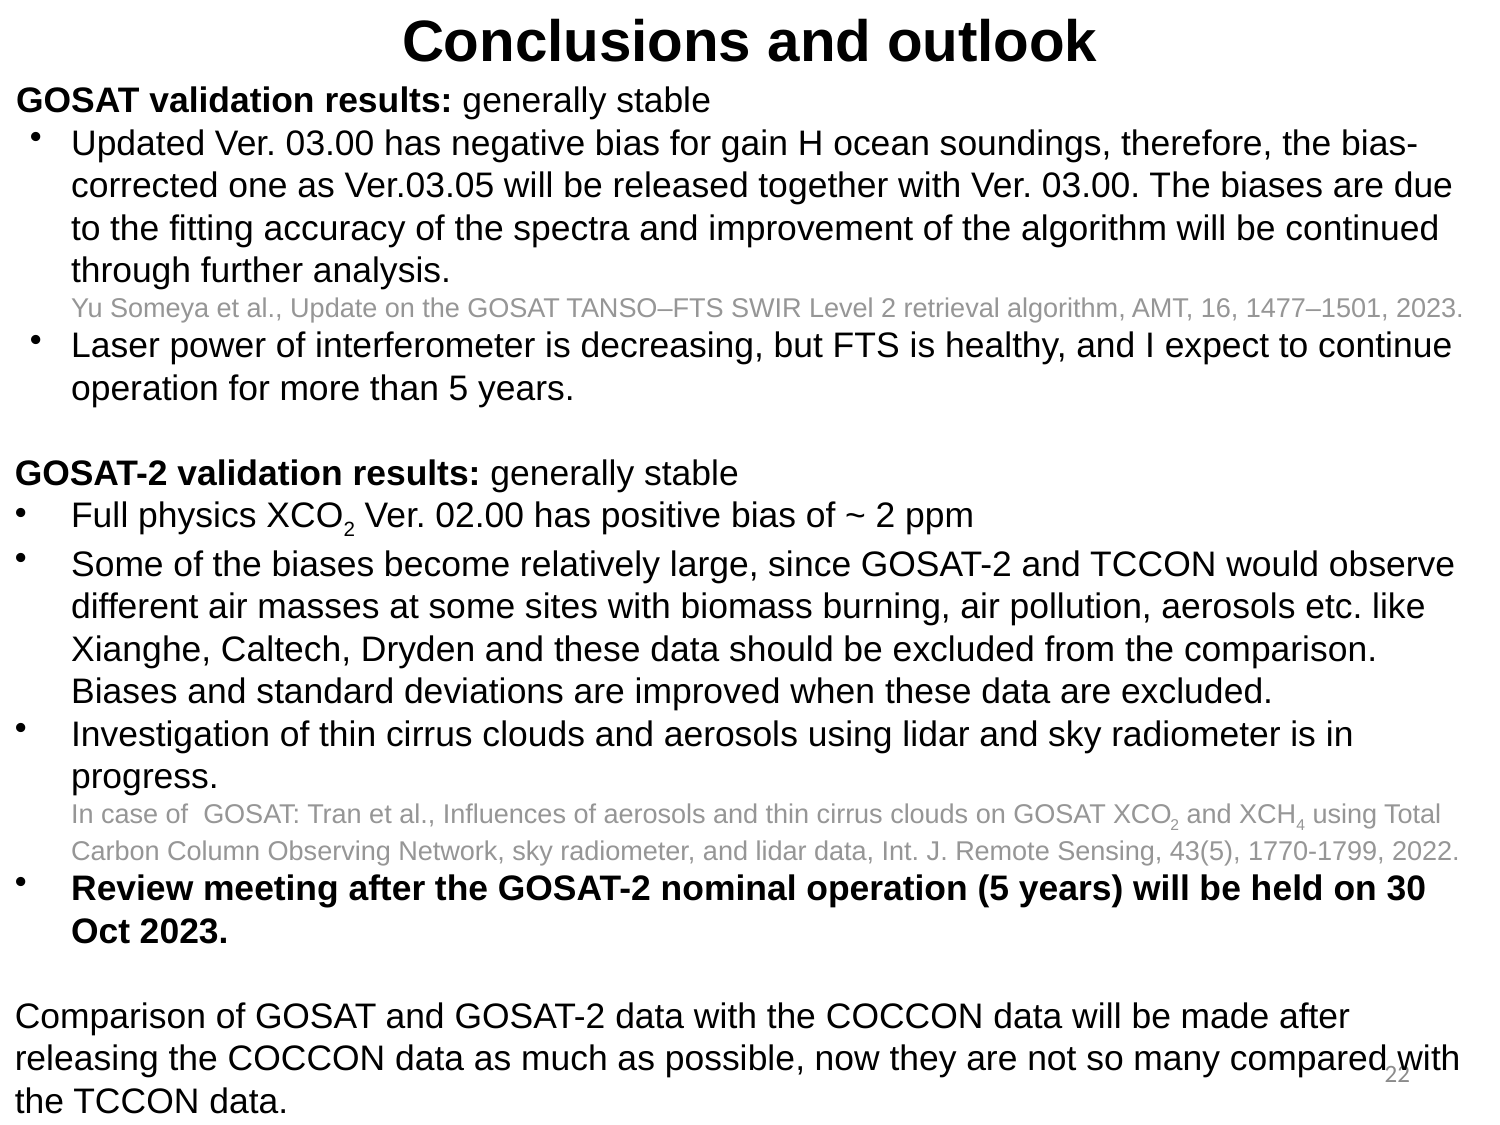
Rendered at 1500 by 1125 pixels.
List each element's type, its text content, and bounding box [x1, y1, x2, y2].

text_box Conclusions and outlook [0, 0, 1500, 69]
text_box GOSAT validation results: generally stable Updated Ver. 03.00 has negative bias for gain H ocean soundings, therefore, the bias-corrected one as Ver.03.05 will be released together with Ver. 03.00. The biases are due to the fitting accuracy of the spectra and improvement of the algorithm will be continued through further analysis. Yu Someya et al., Update on the GOSAT TANSO–FTS SWIR Level 2 retrieval algorithm, AMT, 16, 1477–1501, 2023. Laser power of interferometer is decreasing, but FTS is healthy, and I expect to continue operation for more than 5 years. GOSAT-2 validation results: generally stable Full physics XCO2 Ver. 02.00 has positive bias of ~ 2 ppm Some of the biases become relatively large, since GOSAT-2 and TCCON would observe different air masses at some sites with biomass burning, air pollution, aerosols etc. like Xianghe, Caltech, Dryden and these data should be excluded from the comparison. Biases and standard deviations are improved when these data are excluded. Investigation of thin cirrus clouds and aerosols using lidar and sky radiometer is in progress. In case of GOSAT: Tran et al., Influences of aerosols and thin cirrus clouds on GOSAT XCO2 and XCH4 using Total Carbon Column Observing Network, sky radiometer, and lidar data, Int. J. Remote Sensing, 43(5), 1770-1799, 2022. Review meeting after the GOSAT-2 nominal operation (5 years) will be held on 30 Oct 2023. Comparison of GOSAT and GOSAT-2 data with the COCCON data will be made after releasing the COCCON data as much as possible, now they are not so many compared with the TCCON data. [0, 69, 1500, 1125]
